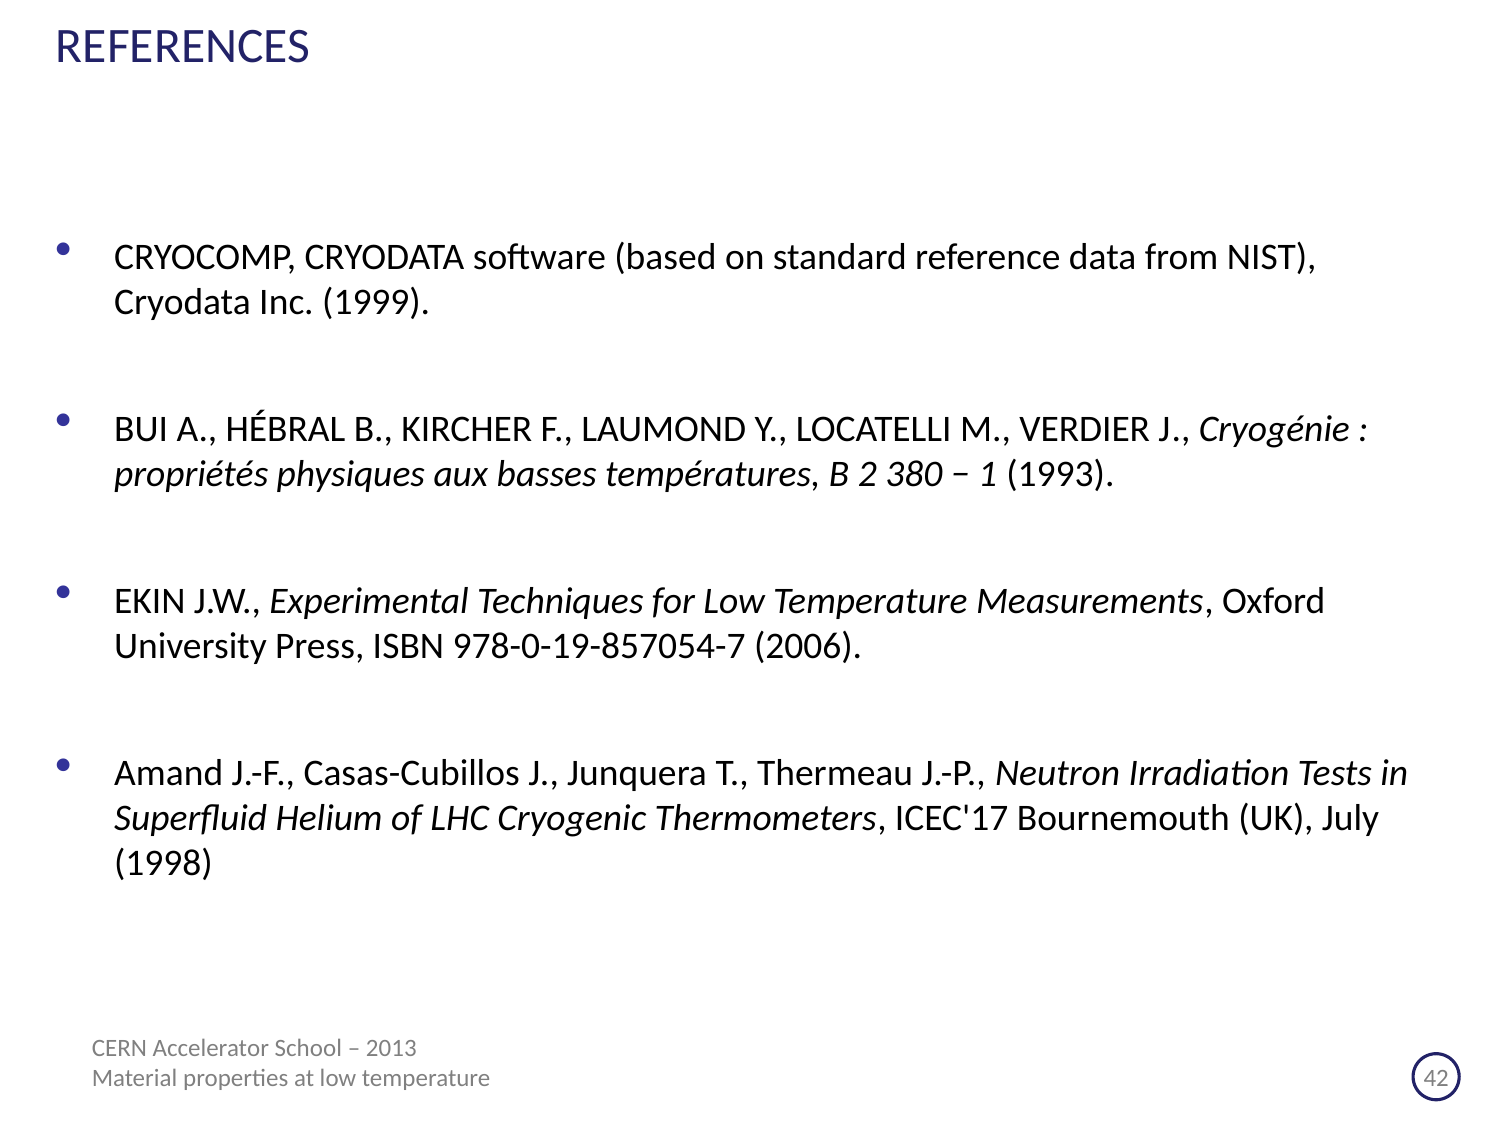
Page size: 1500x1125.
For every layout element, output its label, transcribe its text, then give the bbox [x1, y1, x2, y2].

list CRYOCOMP, CRYODATA software (based on standard reference data from NIST), Cryodata Inc. (1999). Bui A., Hébral B., Kircher F., Laumond Y., Locatelli M., Verdier J., Cryogénie : propriétés physiques aux basses températures, B 2 380 − 1 (1993). Ekin J.W., Experimental Techniques for Low Temperature Measurements, Oxford University Press, ISBN 978-0-19-857054-7 (2006). Amand J.-F., Casas-Cubillos J., Junquera T., Thermeau J.-P., Neutron Irradiation Tests in Superfluid Helium of LHC Cryogenic Thermometers, ICEC'17 Bournemouth (UK), July (1998) [40, 87, 1457, 1013]
title REFERENCES [40, 5, 1458, 81]
footer CERN Accelerator School – 2013 Material properties at low temperature 42 [76, 1024, 1483, 1103]
